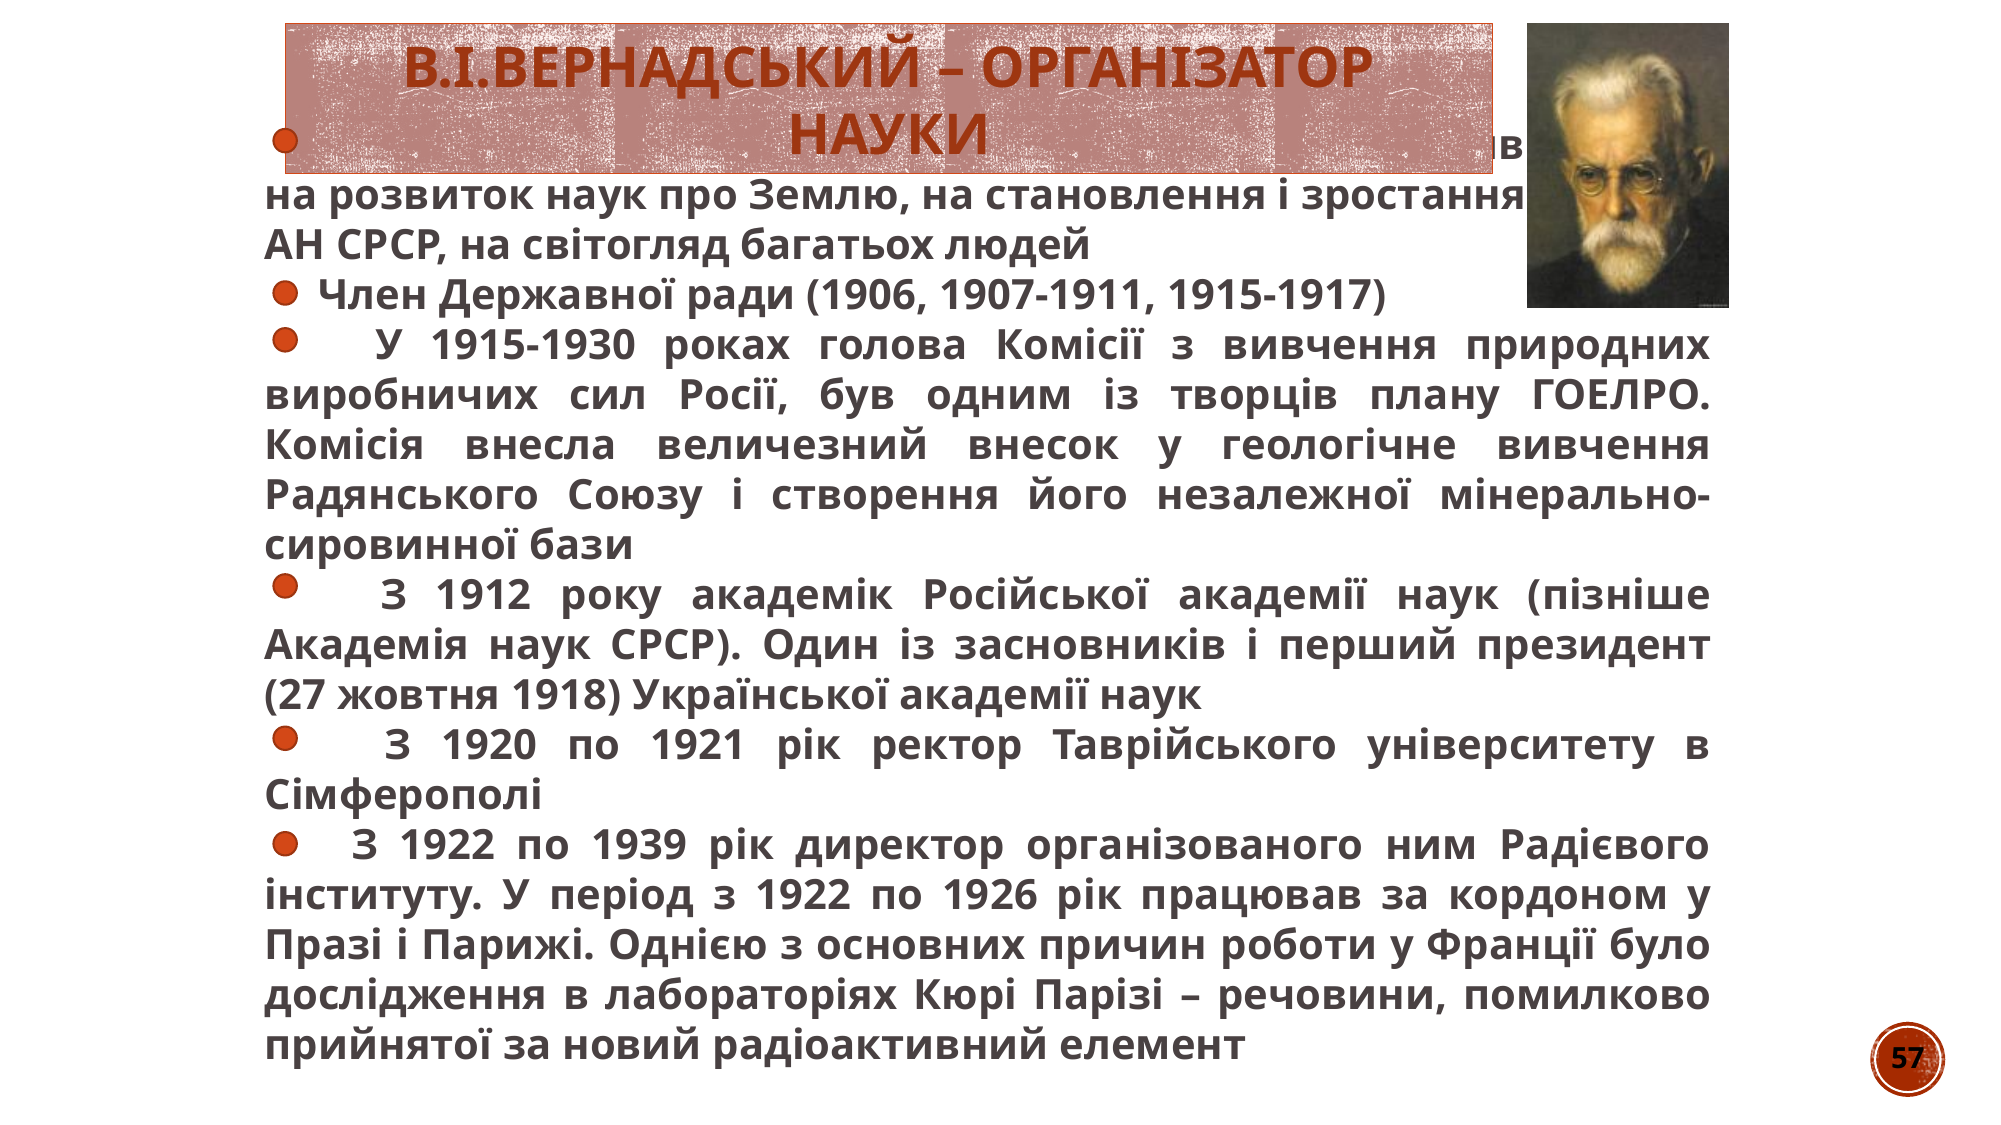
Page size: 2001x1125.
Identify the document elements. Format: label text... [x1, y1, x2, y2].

text_box [272, 831, 298, 857]
text_box [272, 573, 298, 599]
slide_number 57 [1855, 1028, 1961, 1089]
text_box [272, 127, 298, 154]
text_box [272, 280, 298, 306]
text_box [272, 327, 298, 353]
text_box Діяльність Вернадського справила величезний вплив на розвиток наук про Землю, на становлення і зростання АН СРСР, на світогляд багатьох людей Член Державної ради (1906, 1907-1911, 1915-1917) У 1915-1930 роках голова Комісії з вивчення природних виробничих сил Росії, був одним із творців плану ГОЕЛРО. Комісія внесла величезний внесок у геологічне вивчення Радянського Союзу і створення його незалежної мінерально-сировинної бази З 1912 року академік Російської академії наук (пізніше Академія наук СРСР). Один із засновників і перший президент (27 жовтня 1918) Української академії наук З 1920 по 1921 рік ректор Таврійського університету в Сімферополі З 1922 по 1939 рік директор організованого ним Радієвого інституту. У період з 1922 по 1926 рік працював за кордоном у Празі і Парижі. Однією з основних причин роботи у Франції було дослідження в лабораторіях Кюрі Парізі – речовини, помилково прийнятої за новий радіоактивний елемент [249, 110, 1727, 1076]
text_box В.І.ВЕРНАДСЬКИЙ – ОРГАНІЗАТОР НАУКИ [285, 23, 1493, 174]
text_box [272, 725, 298, 752]
picture [1527, 23, 1729, 308]
